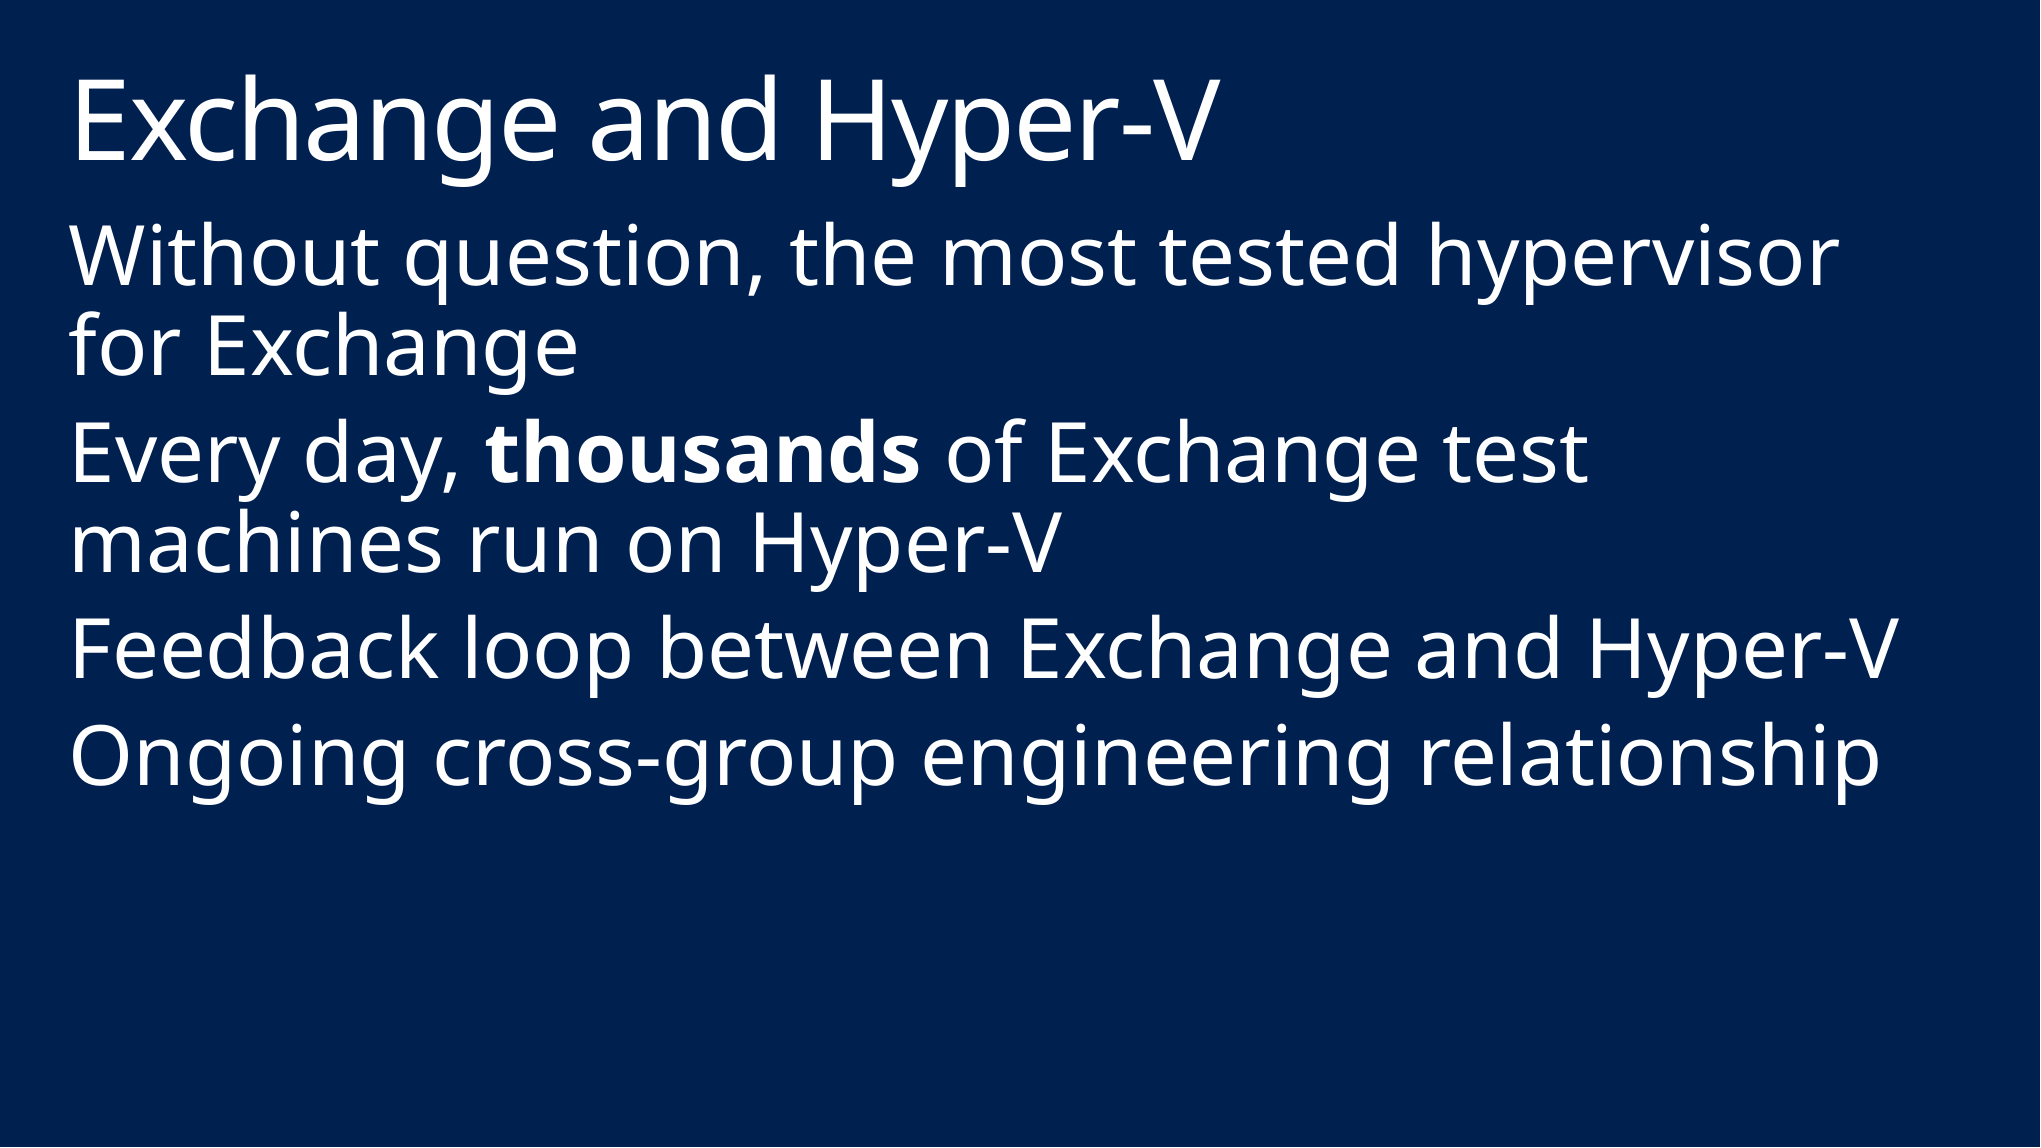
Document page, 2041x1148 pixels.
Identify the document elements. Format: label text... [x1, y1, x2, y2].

list Without question, the most tested hypervisor for Exchange Every day, thousands of Exchange test machines run on Hyper-V Feedback loop between Exchange and Hyper-V Ongoing cross-group engineering relationship [45, 198, 1996, 836]
title Exchange and Hyper-V [45, 48, 1996, 198]
